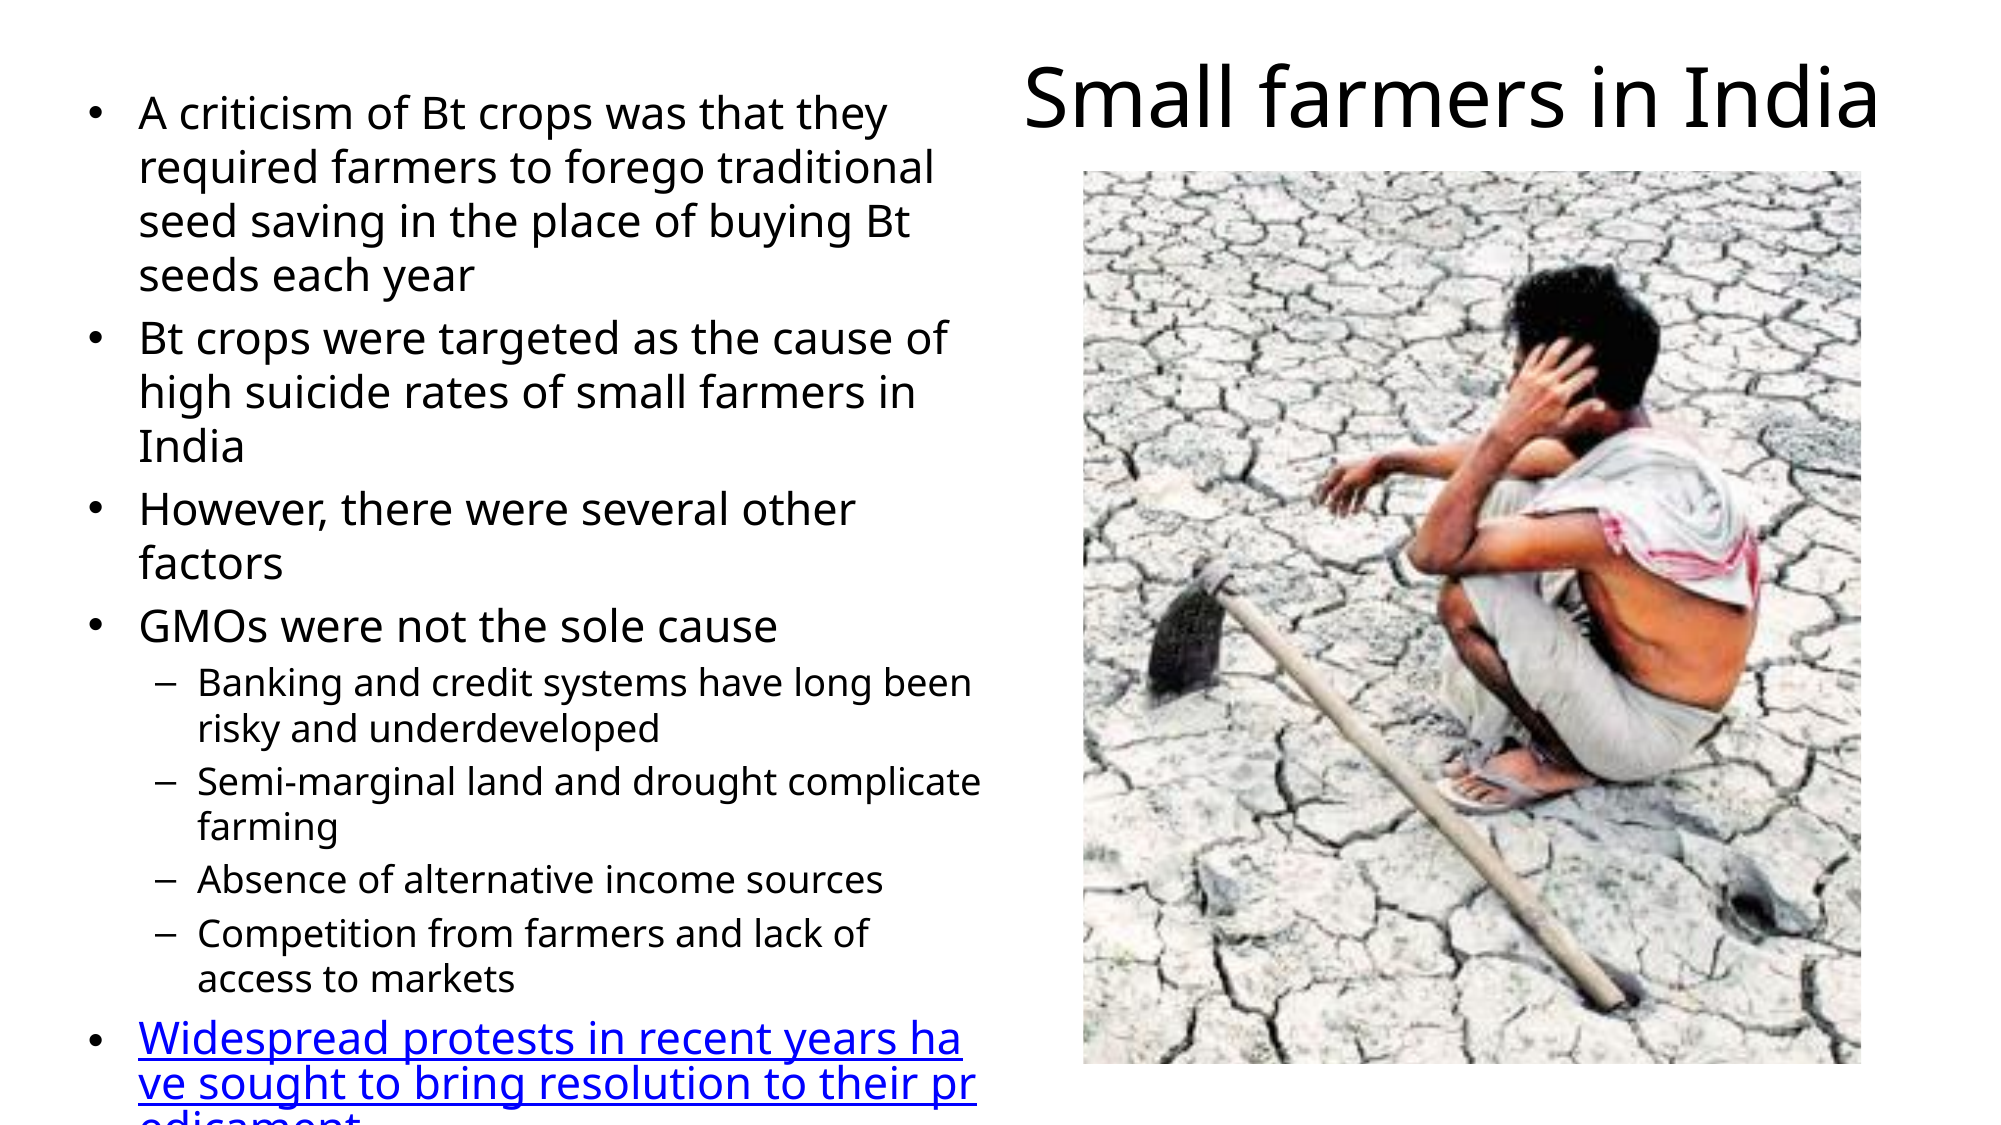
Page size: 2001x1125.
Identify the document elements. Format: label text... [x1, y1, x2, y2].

title Small farmers in India [915, 0, 1992, 188]
list A criticism of Bt crops was that they required farmers to forego traditional seed saving in the place of buying Bt seeds each year Bt crops were targeted as the cause of high suicide rates of small farmers in India However, there were several other factors GMOs were not the sole cause Banking and credit systems have long been risky and underdeveloped Semi-marginal land and drought complicate farming Absence of alternative income sources Competition from farmers and lack of access to markets Widespread protests in recent years have sought to bring resolution to their predicament [72, 77, 1000, 1084]
picture [1082, 171, 1862, 1064]
